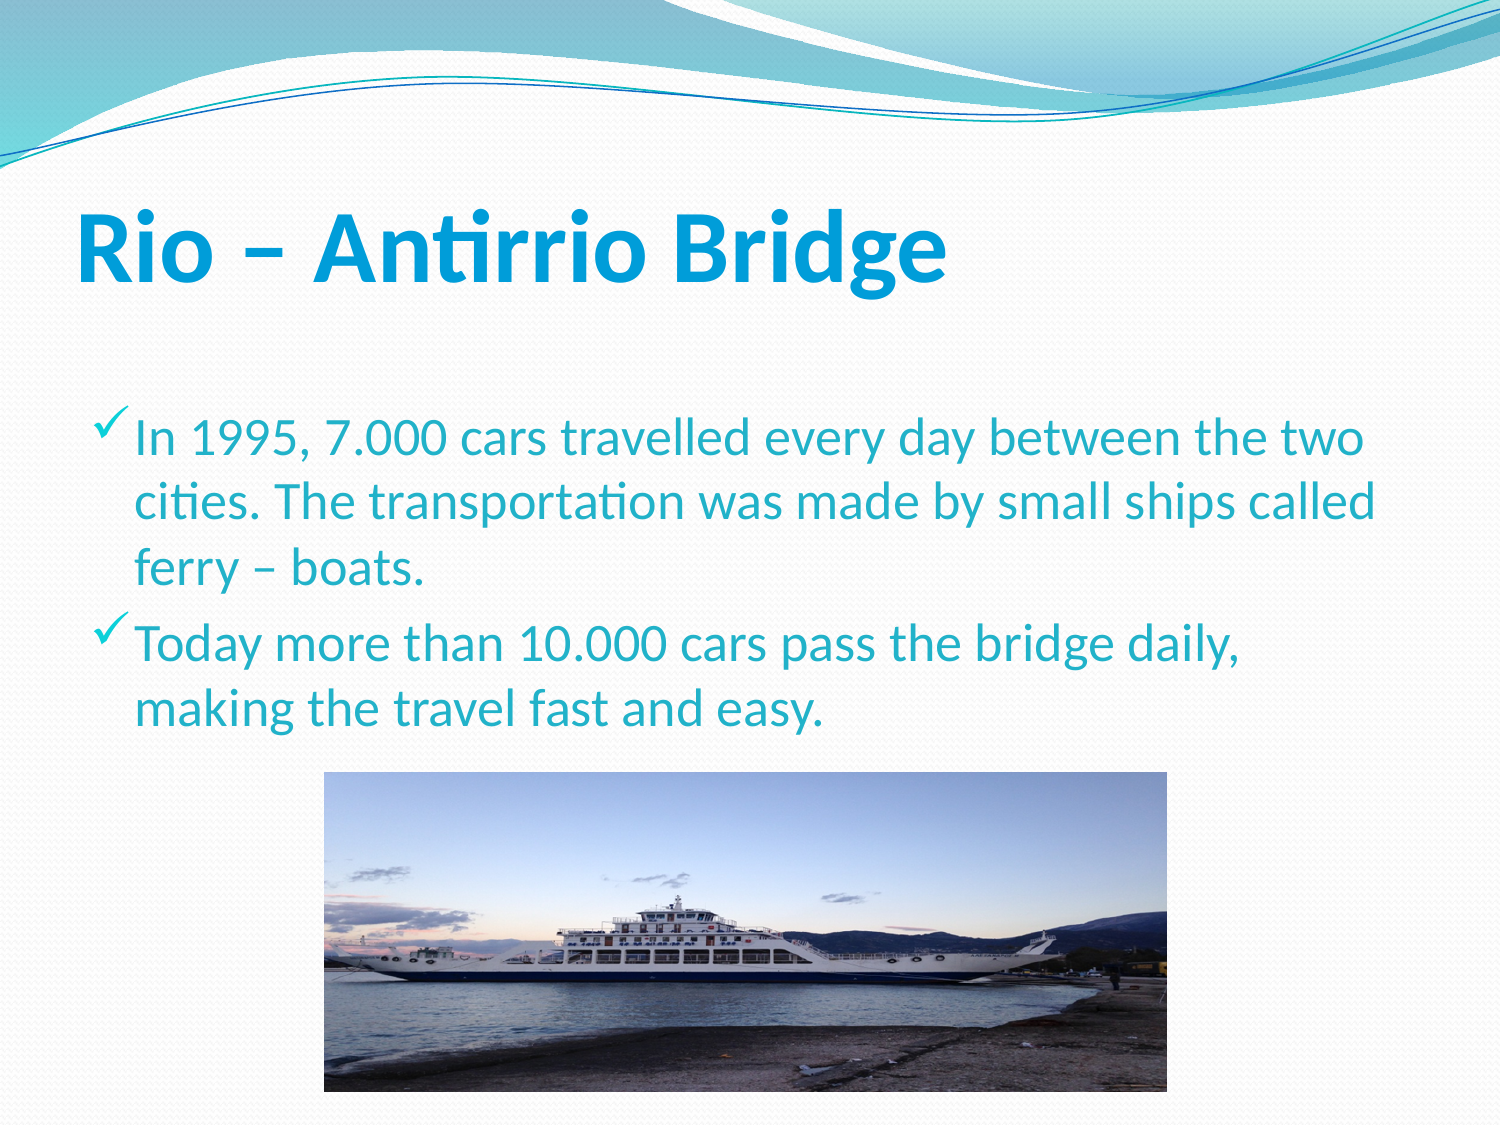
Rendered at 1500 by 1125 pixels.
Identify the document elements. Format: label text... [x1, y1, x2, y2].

title Rio – Antirrio Bridge [75, 115, 1425, 303]
list In 1995, 7.000 cars travelled every day between the two cities. The transportation was made by small ships called ferry – boats. Today more than 10.000 cars pass the bridge daily, making the travel fast and easy. [75, 317, 1425, 1038]
picture [324, 772, 1167, 1093]
